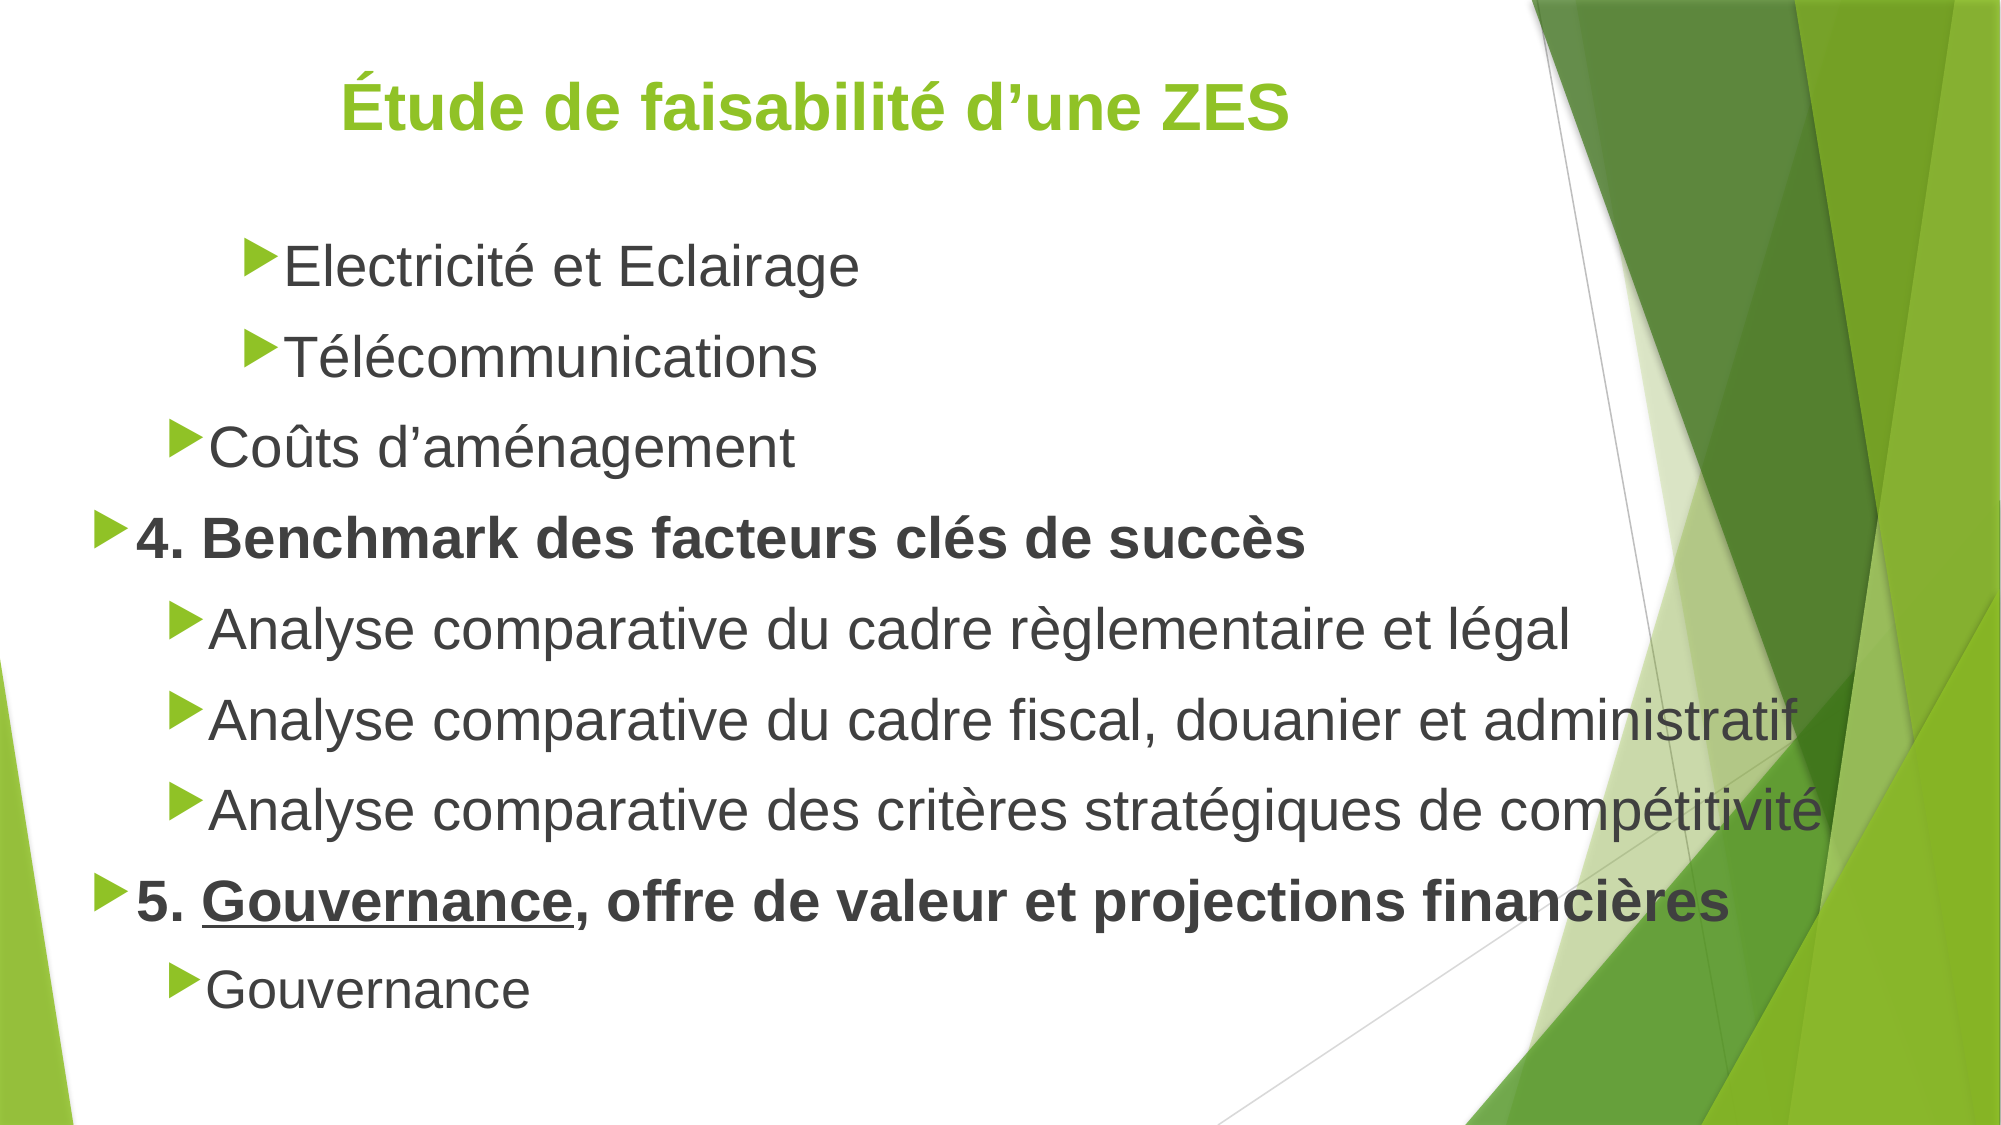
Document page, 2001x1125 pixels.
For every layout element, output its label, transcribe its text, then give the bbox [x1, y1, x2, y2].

title Étude de faisabilité d’une ZES [111, 56, 1522, 175]
list Electricité et Eclairage Télécommunications Coûts d’aménagement 4. Benchmark des facteurs clés de succès Analyse comparative du cadre règlementaire et légal Analyse comparative du cadre fiscal, douanier et administratif Analyse comparative des critères stratégiques de compétitivité 5. Gouvernance, offre de valeur et projections financières Gouvernance [0, 220, 2000, 1125]
